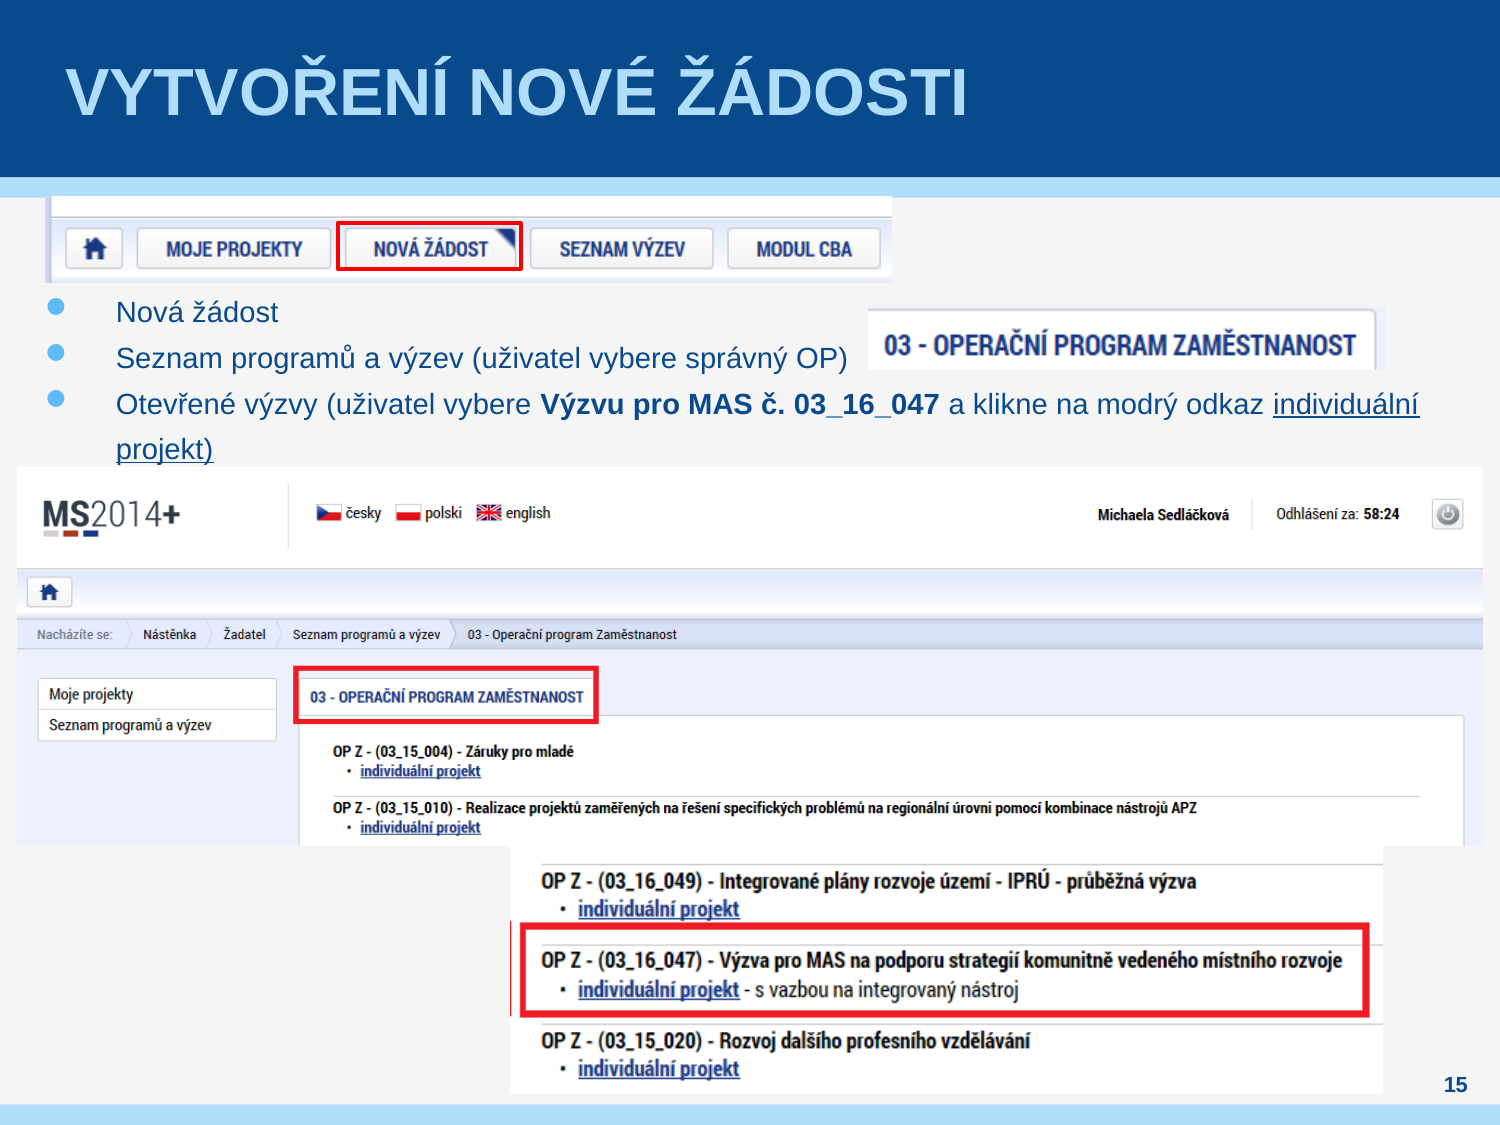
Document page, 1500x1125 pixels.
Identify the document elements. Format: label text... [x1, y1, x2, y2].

title Vytvoření nové žádosti [59, 0, 1441, 178]
picture [867, 306, 1386, 370]
picture [17, 467, 1483, 1095]
slide_number 15 [1417, 1068, 1495, 1099]
list Nová žádost Seznam programů a výzev (uživatel vybere správný OP) Otevřené výzvy (uživatel vybere Výzvu pro MAS č. 03_16_047 a klikne na modrý odkaz individuální projekt) [45, 282, 1500, 476]
picture [44, 195, 892, 283]
